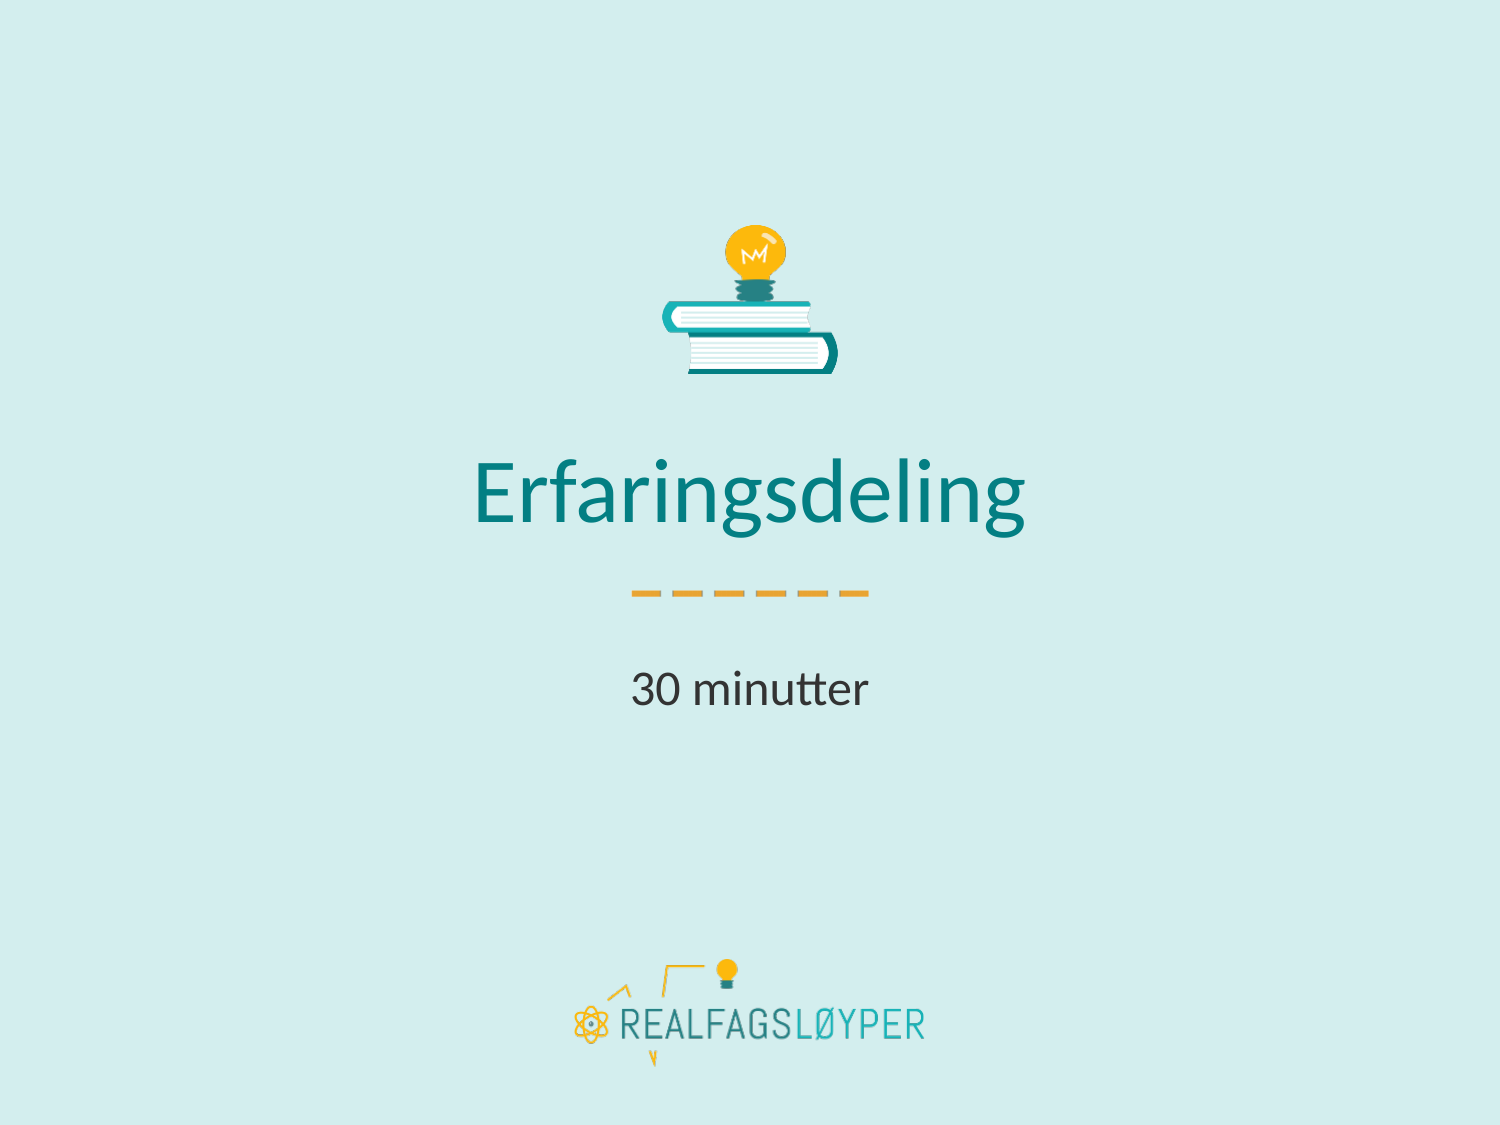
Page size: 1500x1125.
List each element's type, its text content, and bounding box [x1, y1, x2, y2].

subtitle 30 minutter [187, 654, 1313, 927]
title Erfaringsdeling [90, 418, 1410, 567]
picture [632, 591, 868, 596]
picture [574, 959, 925, 1067]
picture [662, 225, 838, 374]
